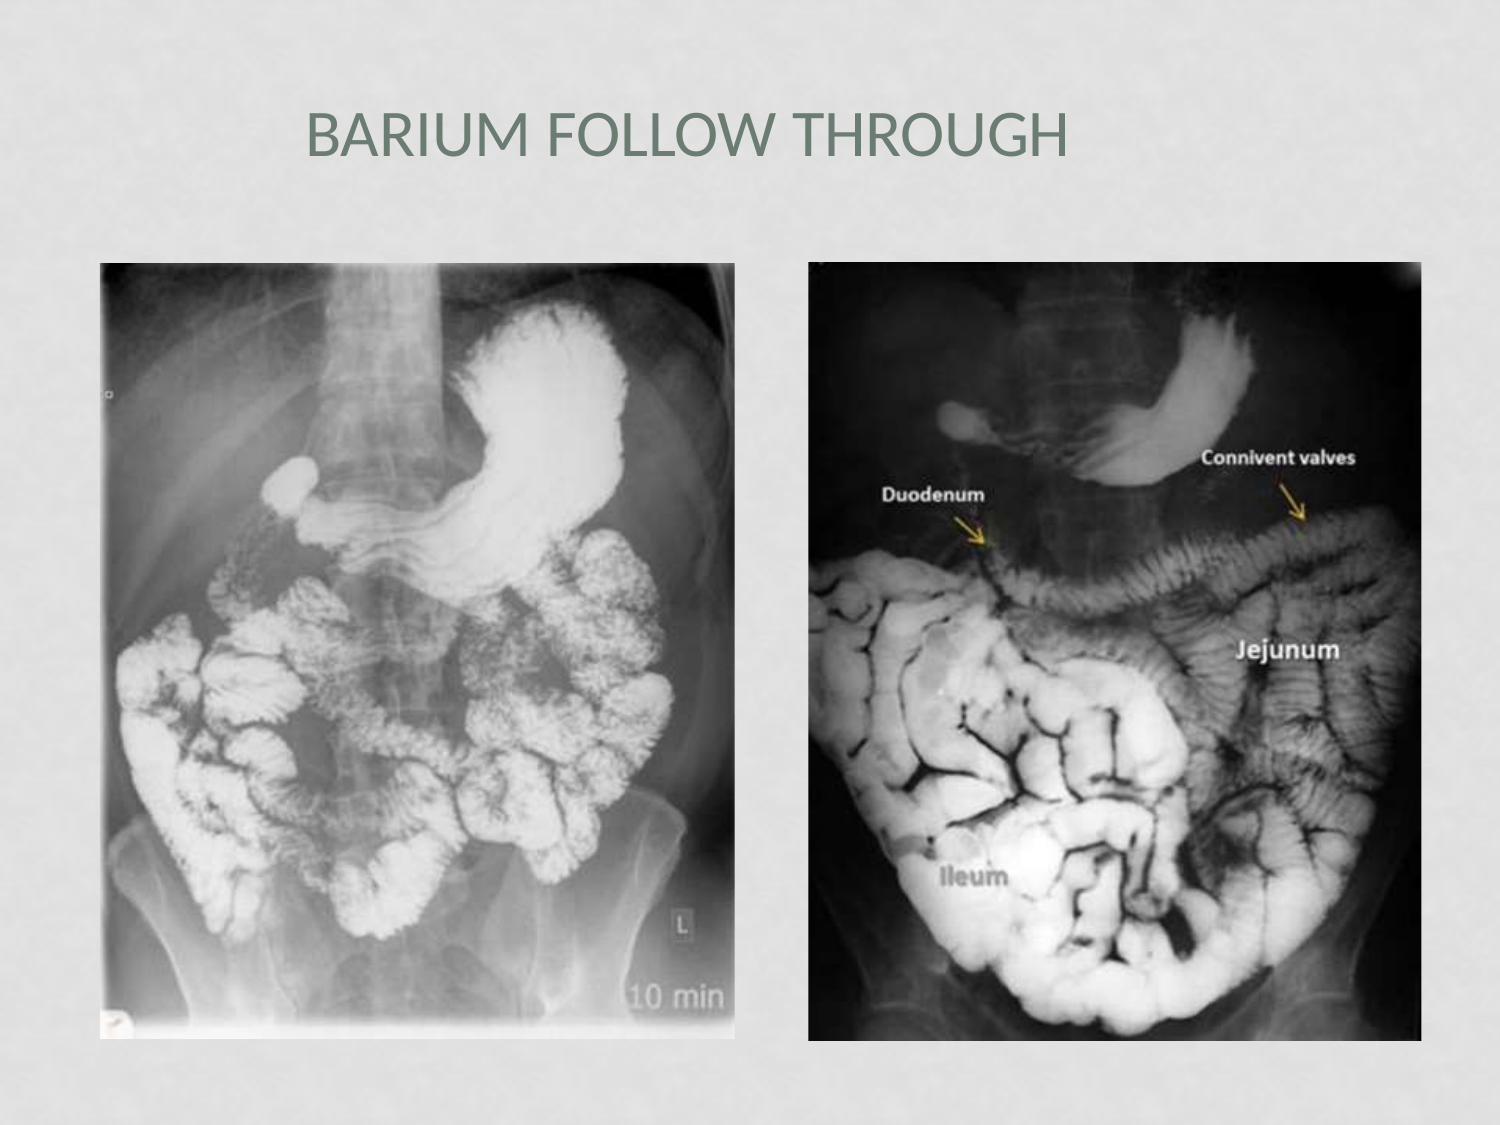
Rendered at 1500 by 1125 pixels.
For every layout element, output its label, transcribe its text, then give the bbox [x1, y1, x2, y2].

text_box [99, 263, 735, 1039]
text_box [808, 262, 1422, 1041]
title Barium Follow Through [237, 33, 1136, 224]
